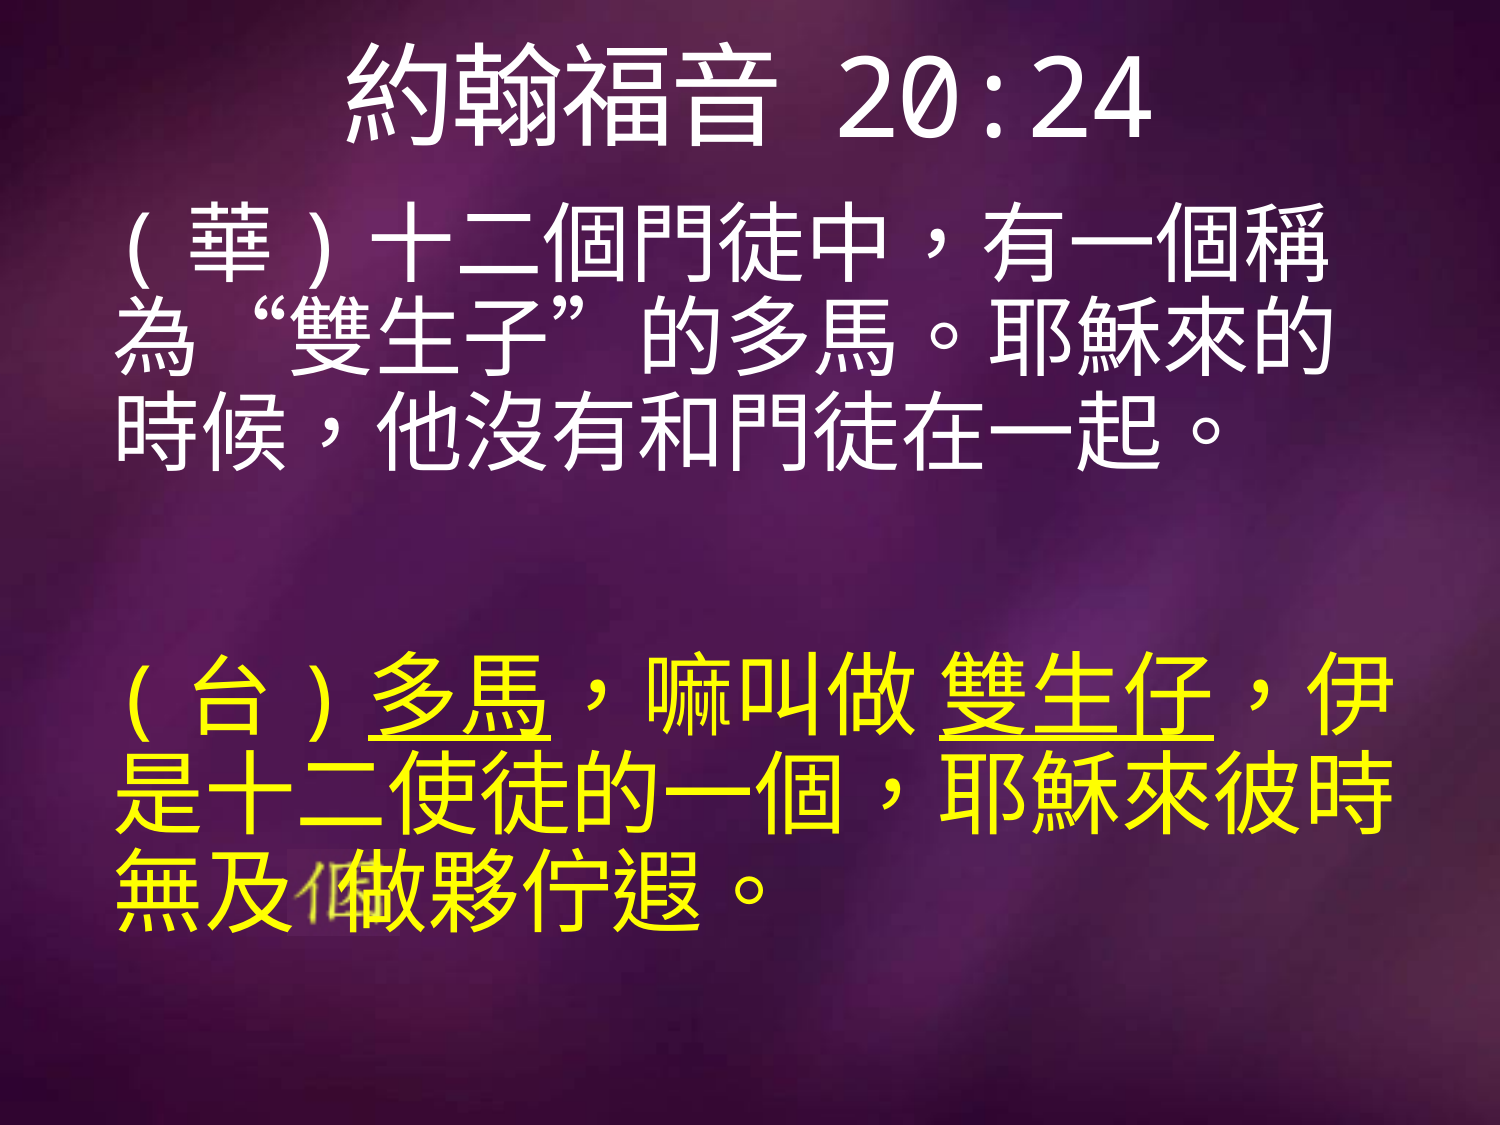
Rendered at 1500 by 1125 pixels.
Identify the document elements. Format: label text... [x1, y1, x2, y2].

text_box (台)多馬，嘛叫做 雙生仔，伊是十二使徒的一個，耶穌來彼時無及 做夥佇遐。 [112, 648, 1400, 946]
list (華)十二個門徒中，有一個稱為“雙生子”的多馬。耶穌來的時候，他沒有和門徒在一起。 [112, 200, 1400, 487]
title 約翰福音 20:24 [62, 24, 1438, 162]
picture [0, 0, 1500, 1125]
